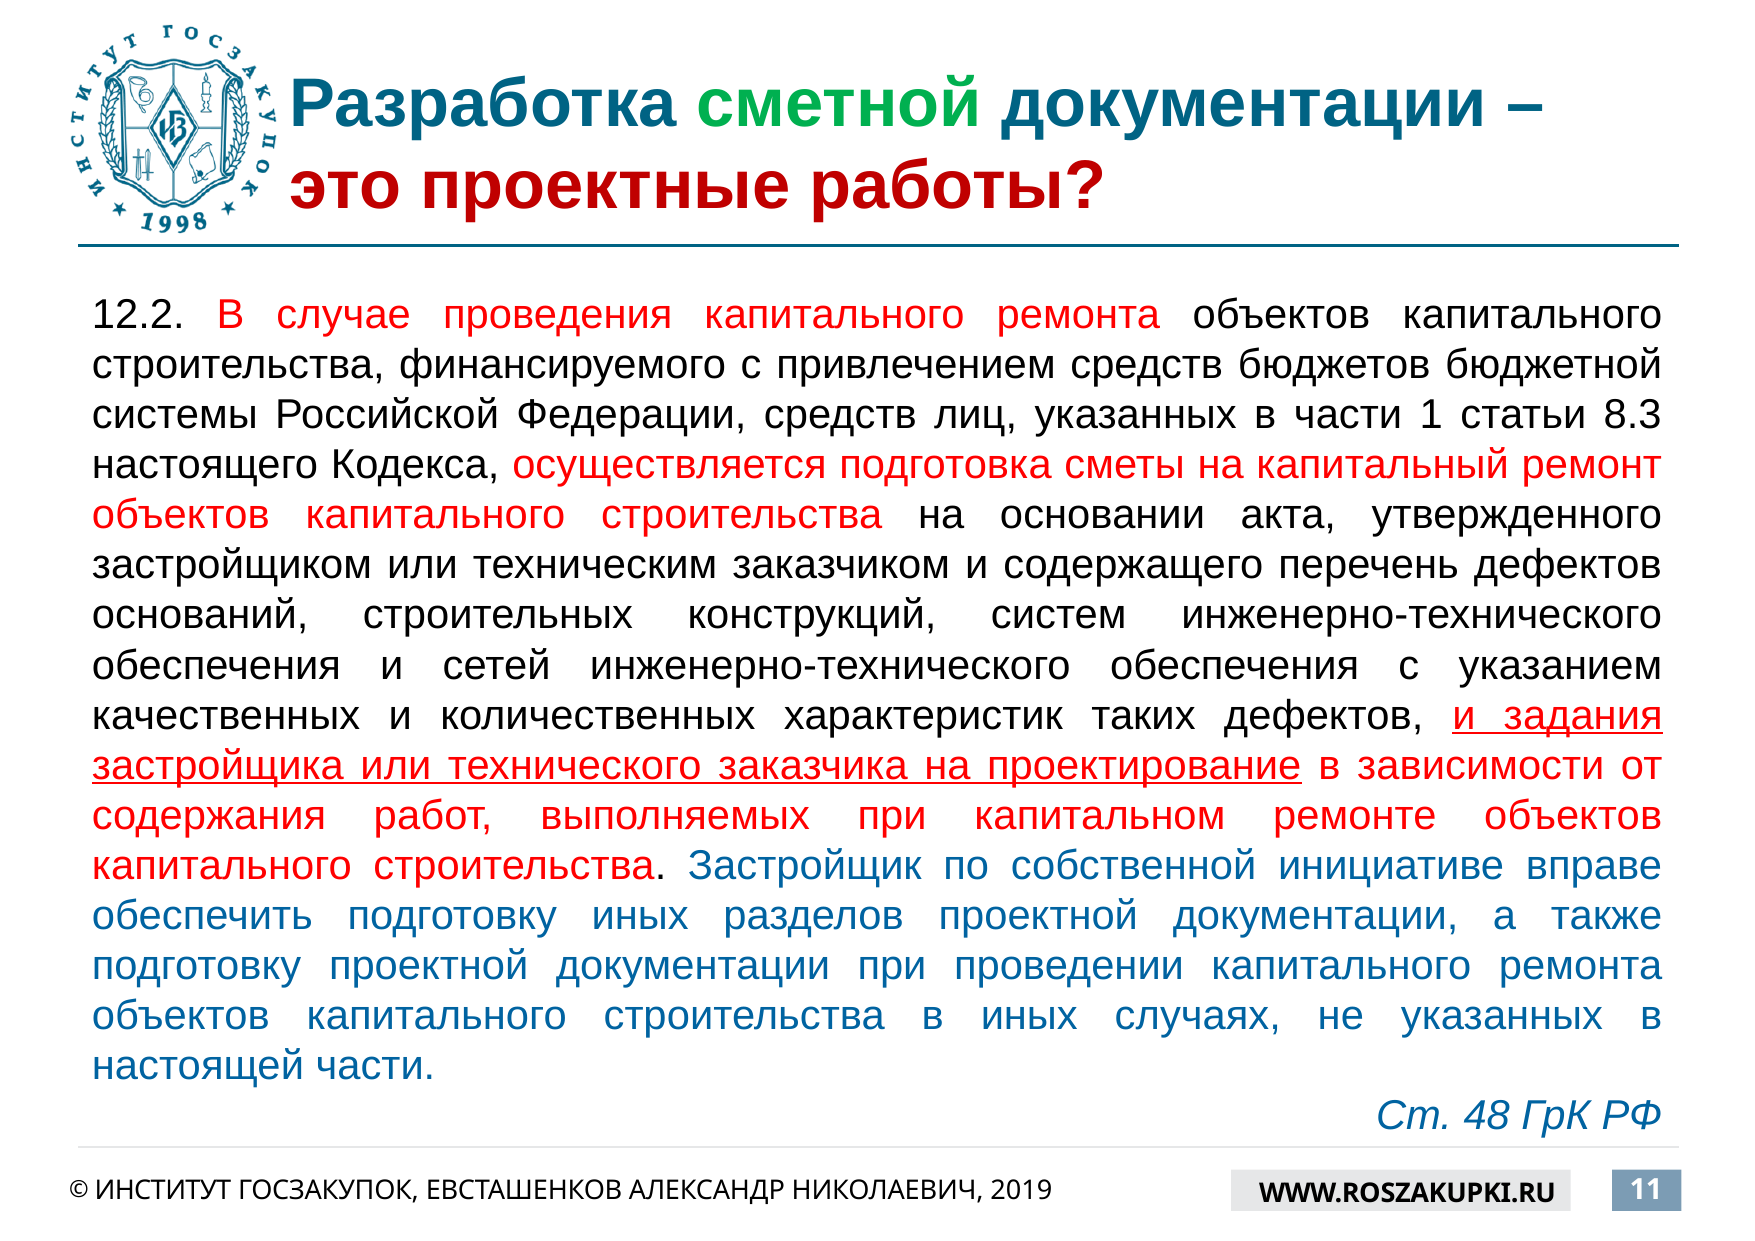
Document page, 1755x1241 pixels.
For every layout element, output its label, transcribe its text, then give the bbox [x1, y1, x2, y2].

picture [62, 17, 286, 241]
text_box 12.2. В случае проведения капитального ремонта объектов капитального строительства, финансируемого с привлечением средств бюджетов бюджетной системы Российской Федерации, средств лиц, указанных в части 1 статьи 8.3 настоящего Кодекса, осуществляется подготовка сметы на капитальный ремонт объектов капитального строительства на основании акта, утвержденного застройщиком или техническим заказчиком и содержащего перечень дефектов оснований, строительных конструкций, систем инженерно-технического обеспечения и сетей инженерно-технического обеспечения с указанием качественных и количественных характеристик таких дефектов, и задания застройщика или технического заказчика на проектирование в зависимости от содержания работ, выполняемых при капитальном ремонте объектов капитального строительства. Застройщик по собственной инициативе вправе обеспечить подготовку иных разделов проектной документации, а также подготовку проектной документации при проведении капитального ремонта объектов капитального строительства в иных случаях, не указанных в настоящей части. Ст. 48 ГрК РФ [77, 279, 1678, 1105]
title Разработка сметной документации – это проектные работы? [289, 56, 1684, 224]
